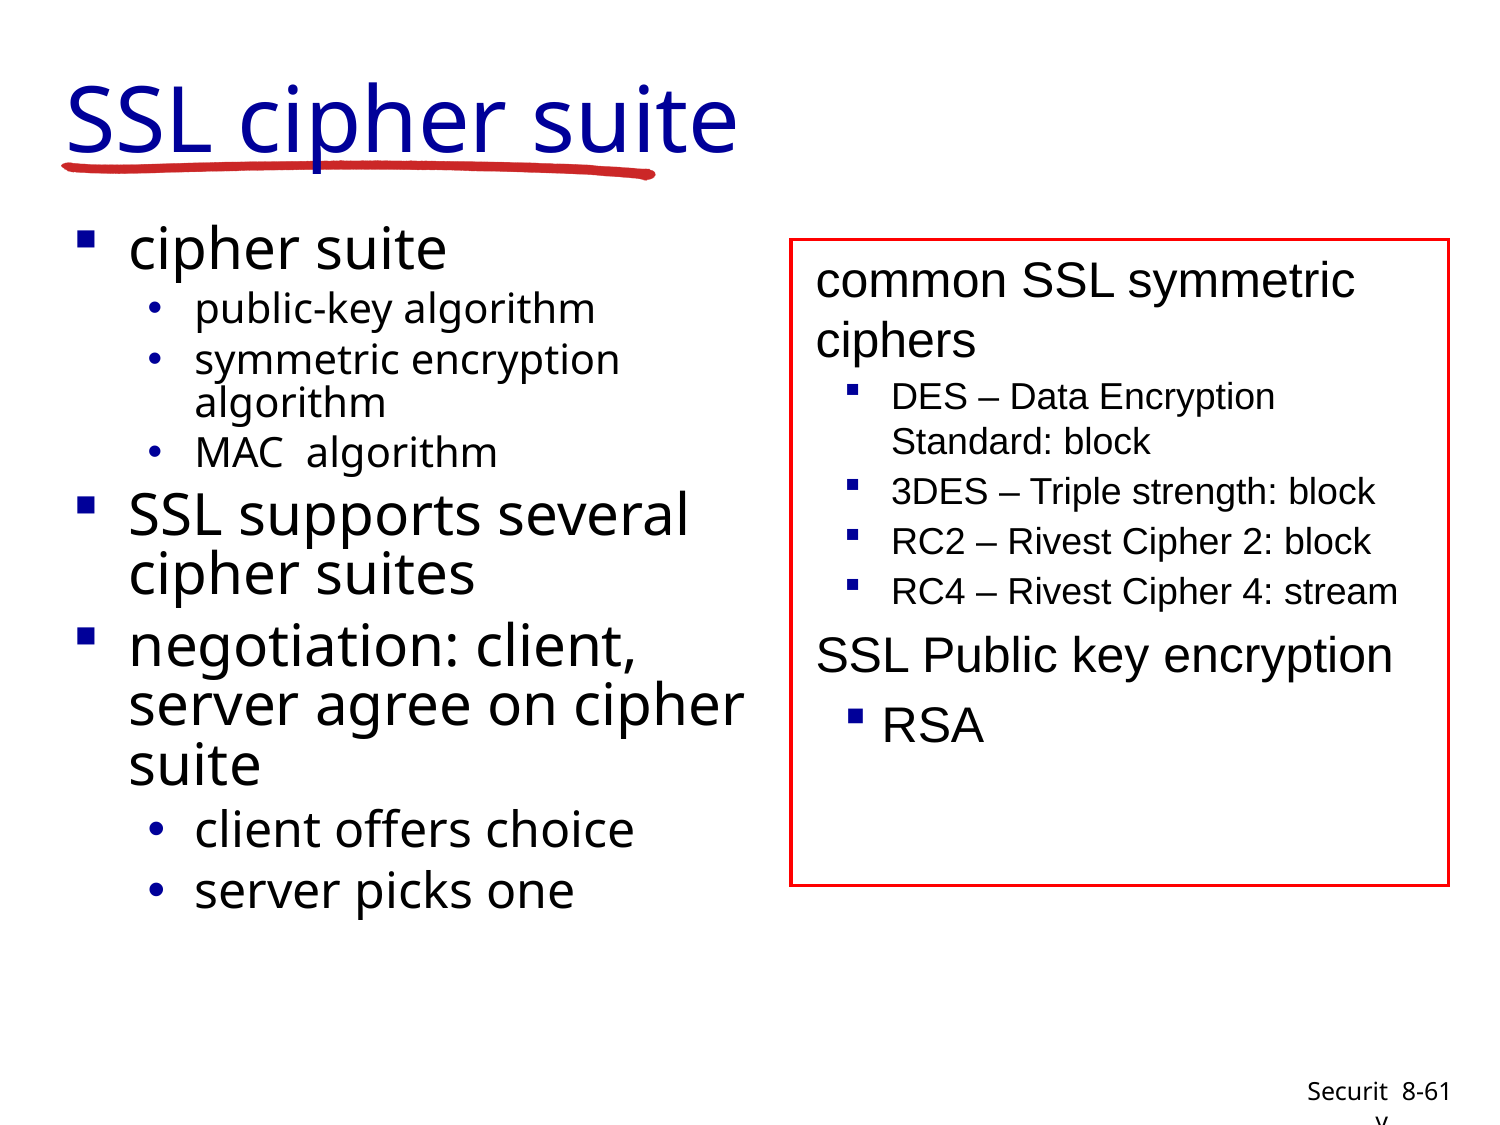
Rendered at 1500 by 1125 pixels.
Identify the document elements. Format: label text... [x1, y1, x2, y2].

list cipher suite public-key algorithm symmetric encryption algorithm MAC algorithm SSL supports several cipher suites negotiation: client, server agree on cipher suite client offers choice server picks one [57, 214, 805, 978]
text_box 8-61 [1387, 1068, 1500, 1113]
picture [58, 155, 662, 186]
footer Security [1284, 1067, 1403, 1110]
title SSL cipher suite [50, 21, 1326, 210]
text_box common SSL symmetric ciphers DES – Data Encryption Standard: block 3DES – Triple strength: block RC2 – Rivest Cipher 2: block RC4 – Rivest Cipher 4: stream SSL Public key encryption RSA [791, 239, 1449, 886]
